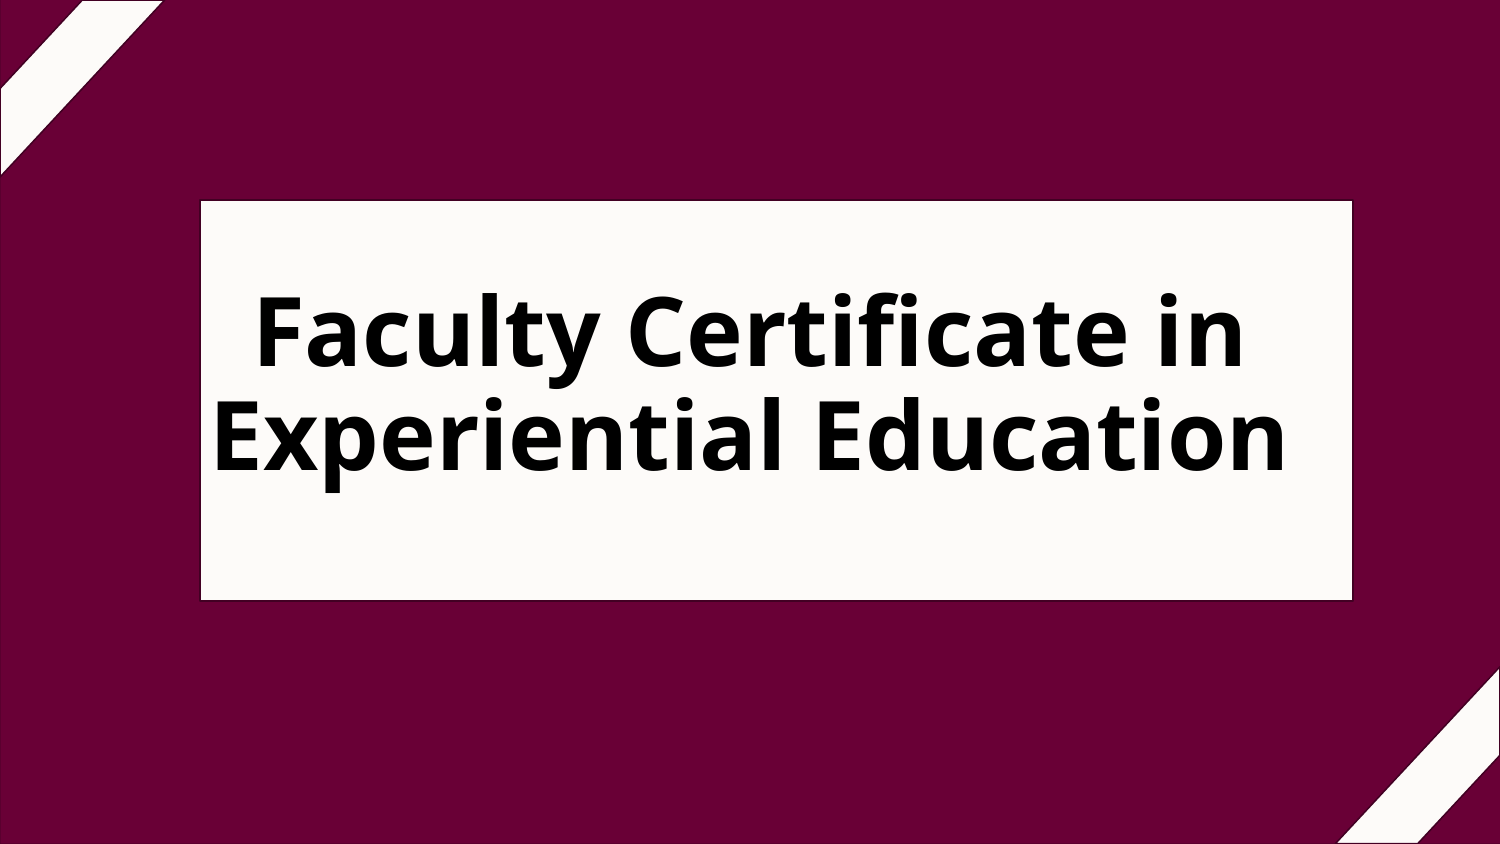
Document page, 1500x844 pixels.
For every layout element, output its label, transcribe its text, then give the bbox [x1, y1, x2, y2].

title Faculty Certificate in Experiential Education [187, 251, 1313, 497]
text_box [199, 199, 1354, 601]
